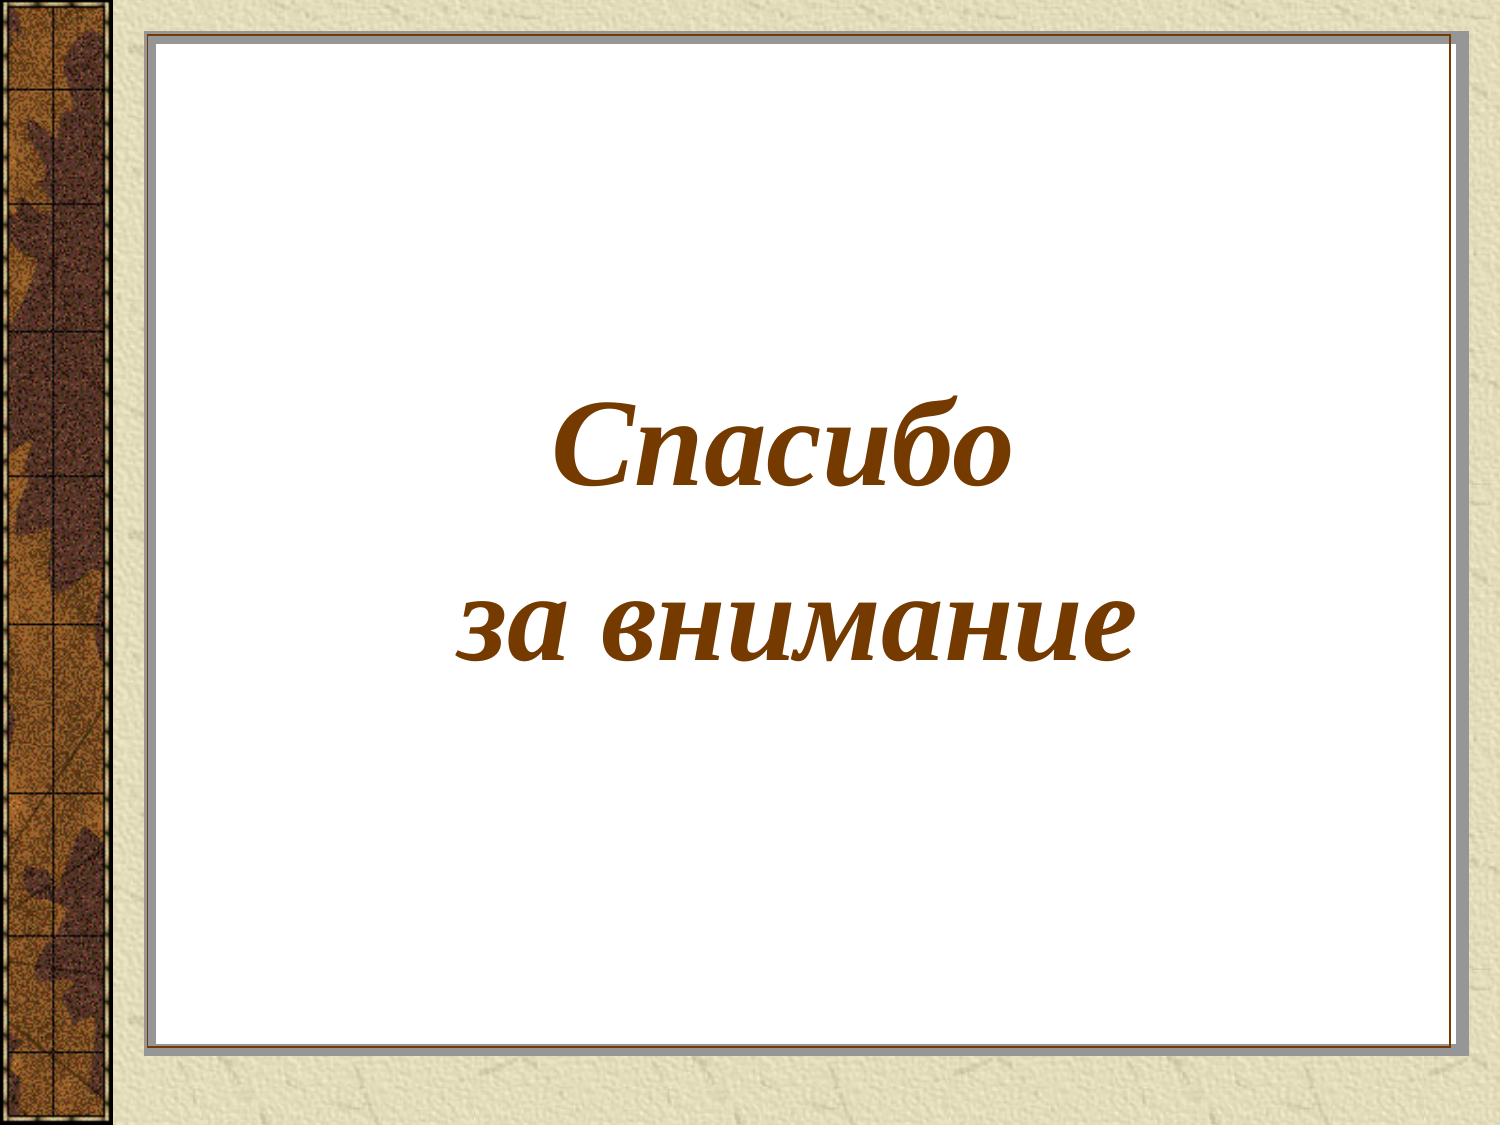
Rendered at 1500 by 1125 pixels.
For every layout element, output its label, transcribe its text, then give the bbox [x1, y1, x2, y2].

list Спасибо за внимание [147, 34, 1451, 1048]
picture [0, 0, 1500, 1125]
